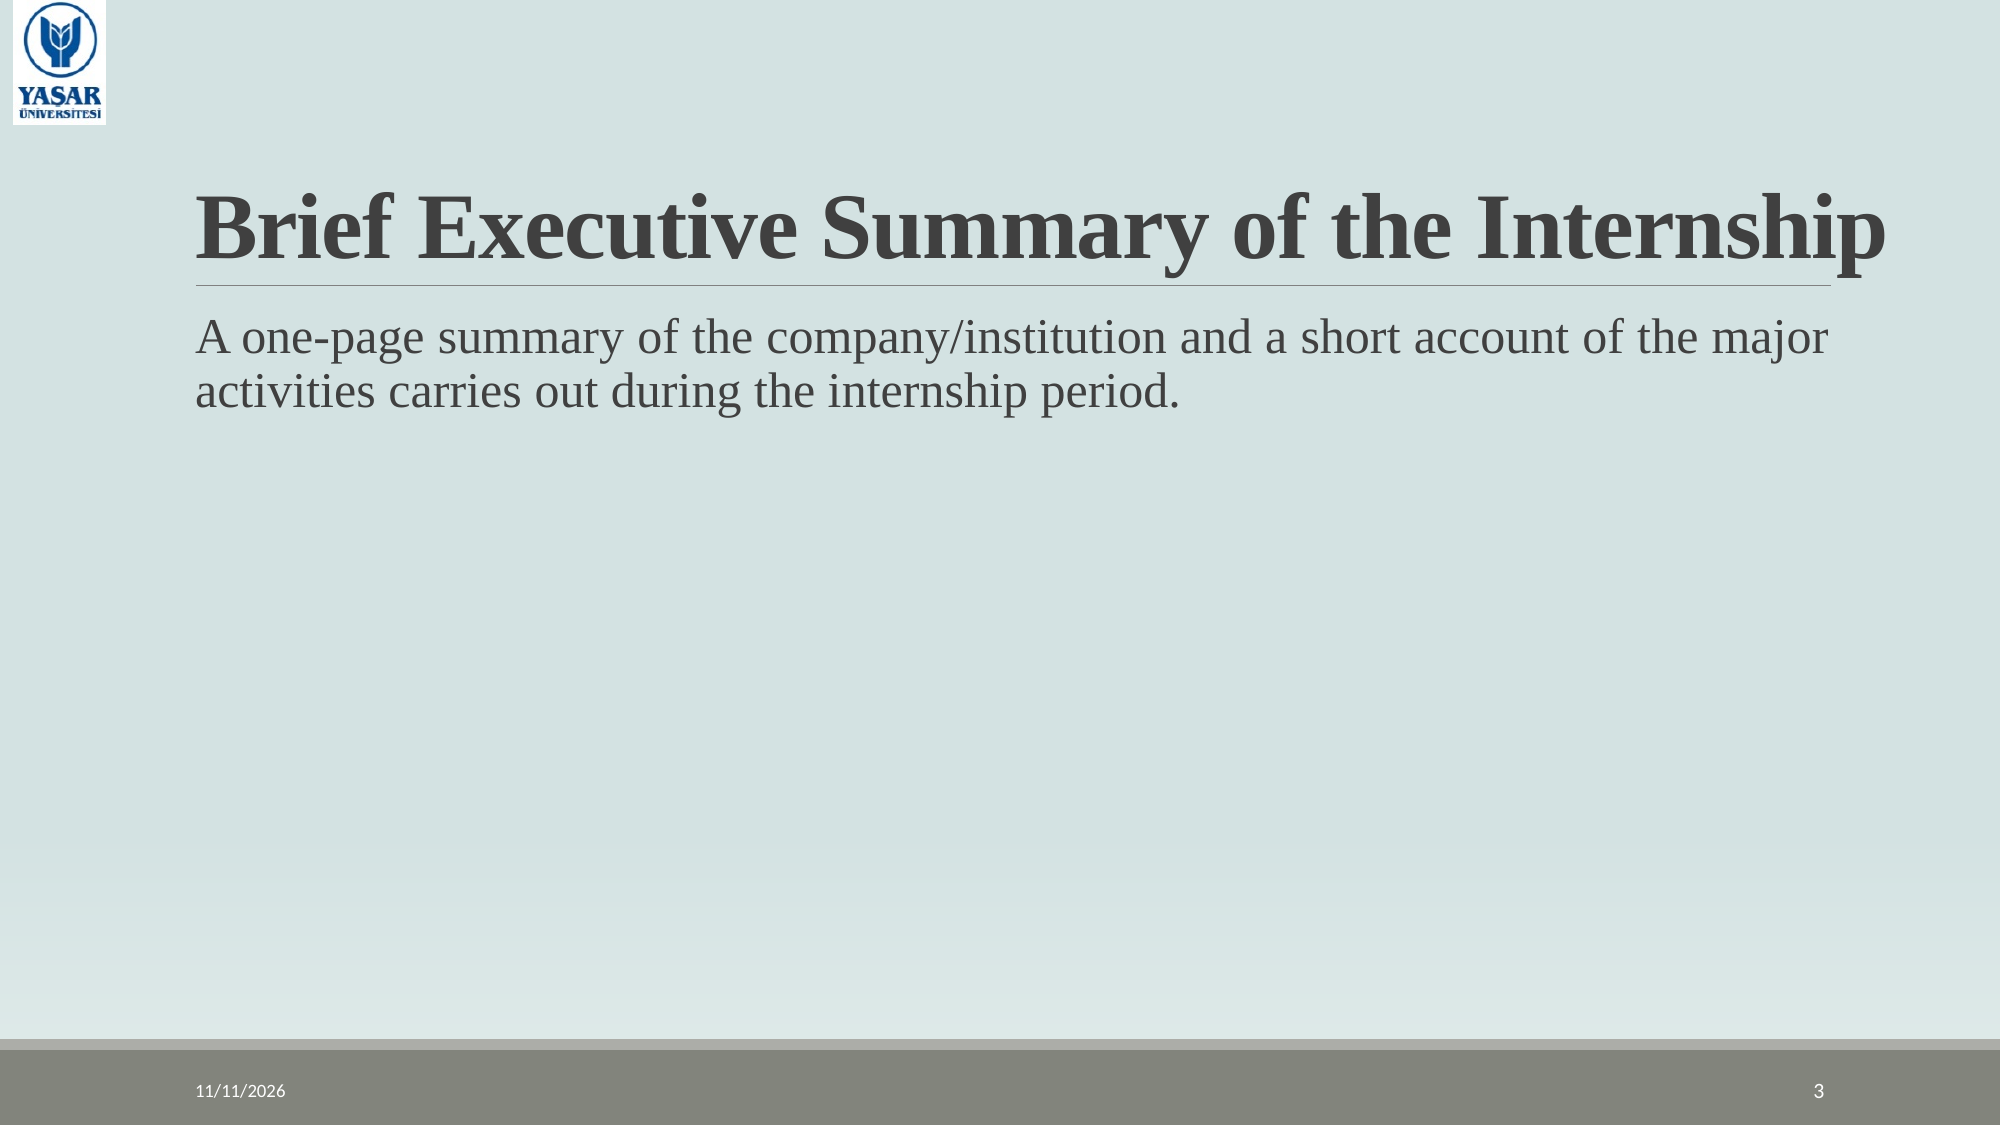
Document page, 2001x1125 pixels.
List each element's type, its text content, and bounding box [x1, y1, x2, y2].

title Brief Executive Summary of the Internship [180, 47, 1928, 285]
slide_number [180, 1059, 586, 1120]
picture [12, 0, 107, 125]
list A one-page summary of the company/institution and a short account of the major activities carries out during the internship period. [180, 302, 1830, 963]
slide_number 3 [1624, 1059, 1840, 1120]
